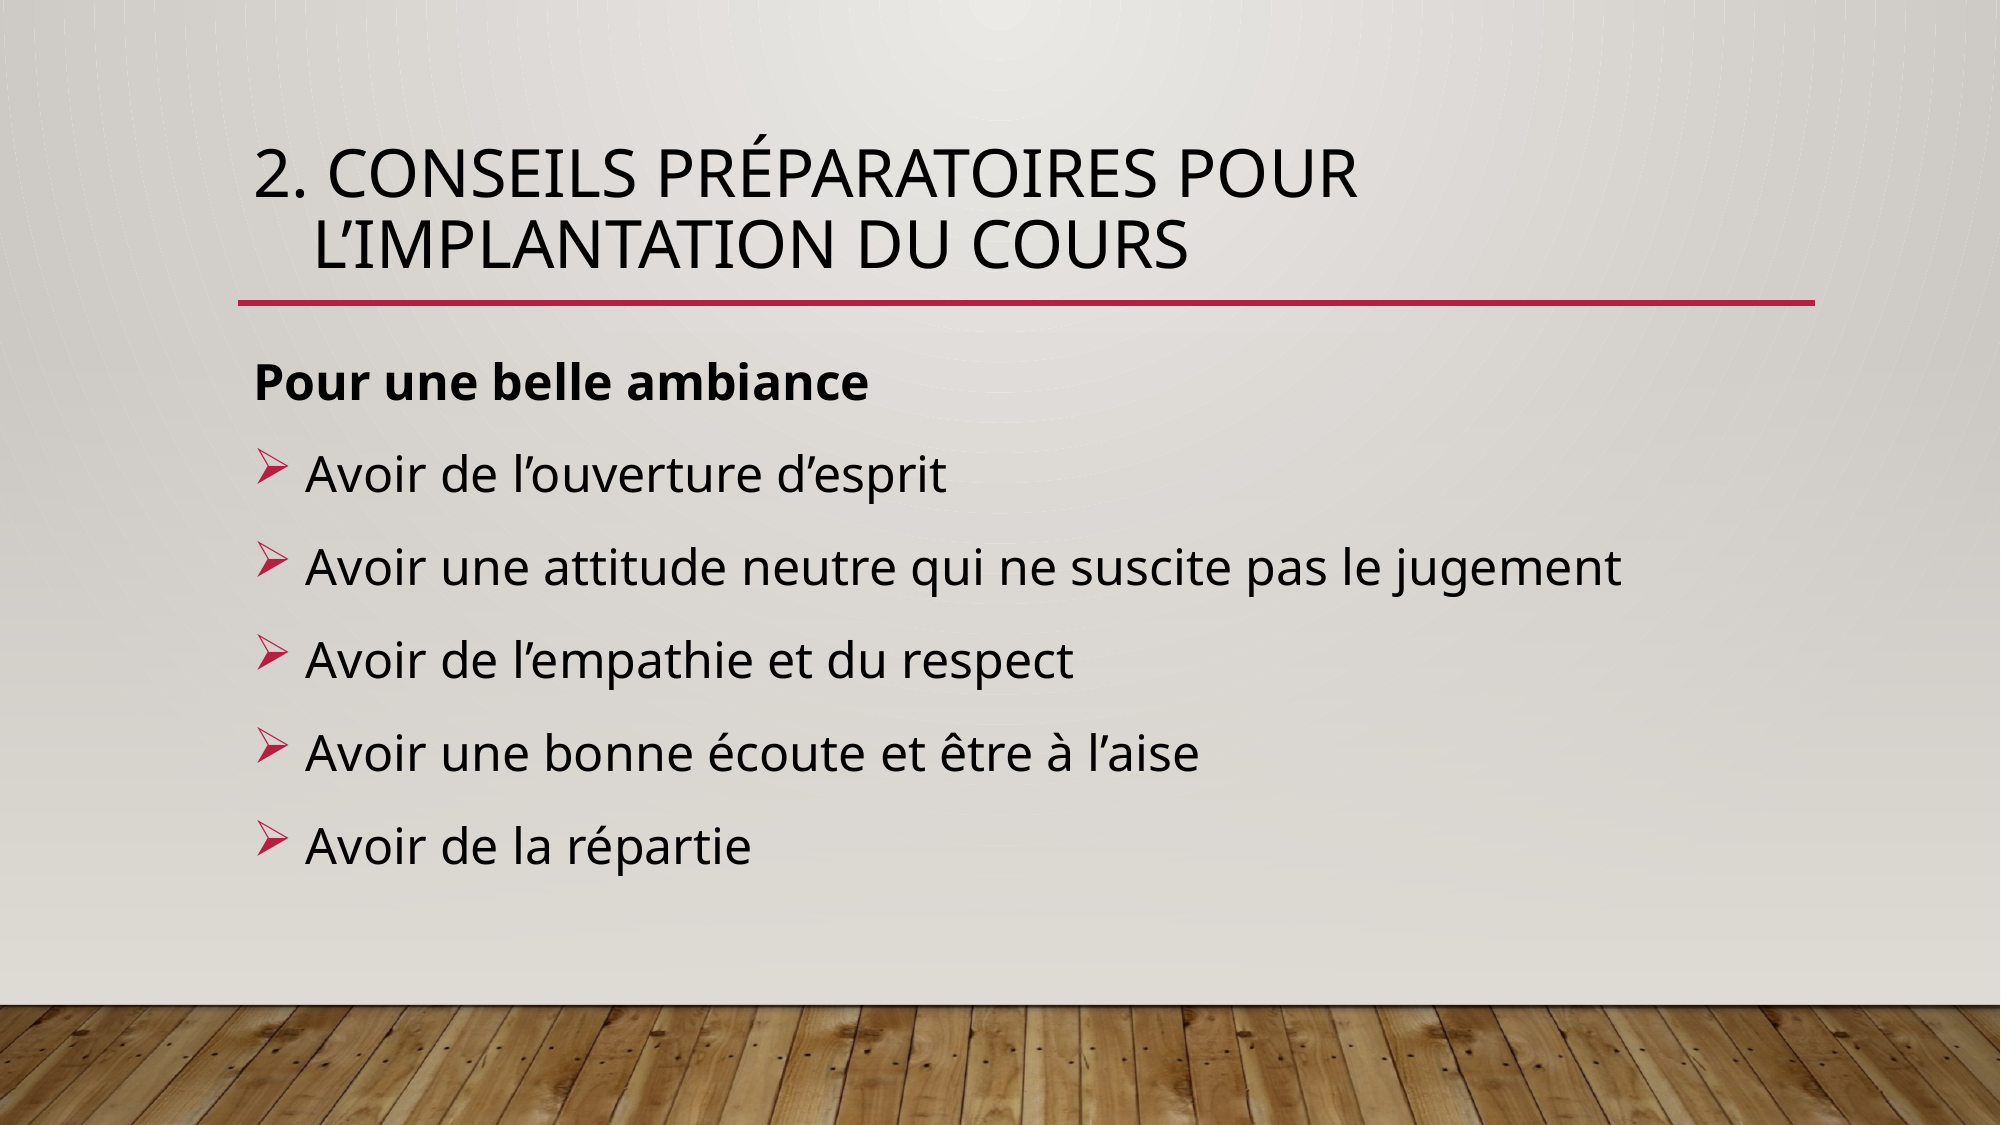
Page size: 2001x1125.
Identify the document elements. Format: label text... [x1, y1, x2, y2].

title 2. Conseils préparatoires Pour l’implantation du cours [238, 131, 1814, 305]
picture [0, 1005, 2000, 1125]
list Pour une belle ambiance Avoir de l’ouverture d’esprit Avoir une attitude neutre qui ne suscite pas le jugement Avoir de l’empathie et du respect Avoir une bonne écoute et être à l’aise Avoir de la répartie [238, 330, 1814, 897]
